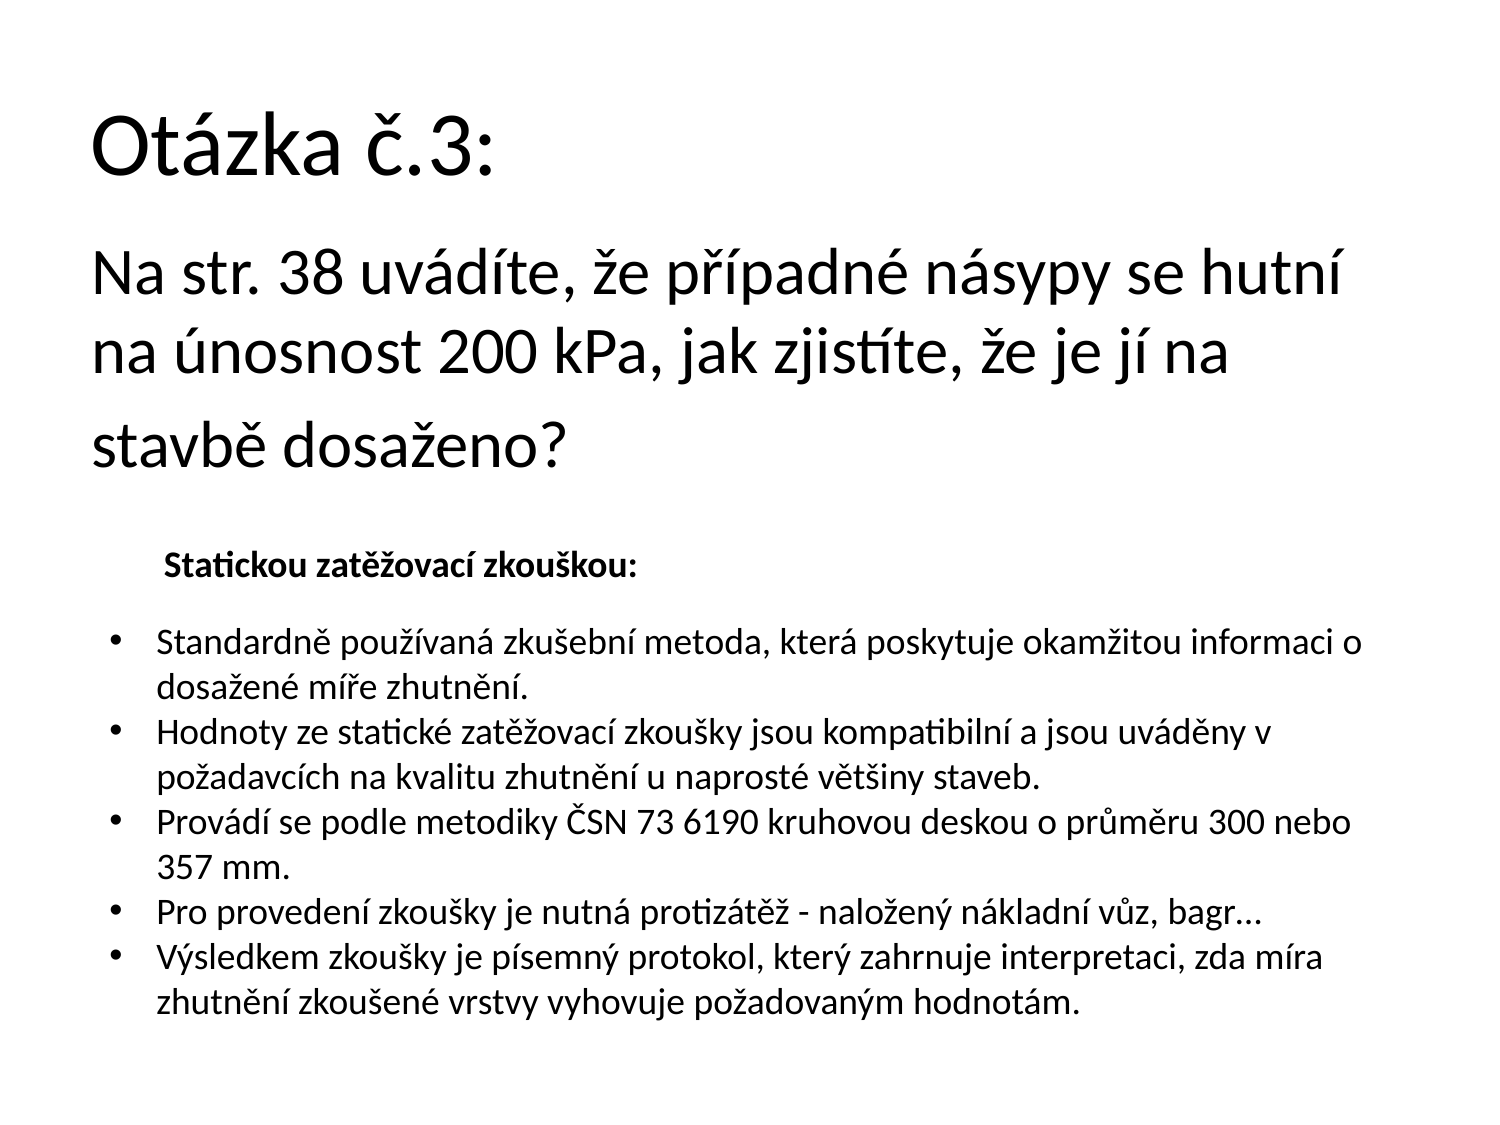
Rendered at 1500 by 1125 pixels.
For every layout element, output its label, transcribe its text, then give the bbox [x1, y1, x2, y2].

title Otázka č.3: [75, 45, 1425, 233]
text_box Statickou zatěžovací zkouškou: [149, 532, 654, 592]
list Na str. 38 uvádíte, že případné násypy se hutní na únosnost 200 kPa, jak zjistíte, že je jí na stavbě dosaženo? [76, 219, 1427, 963]
text_box Standardně používaná zkušební metoda, která poskytuje okamžitou informaci o dosažené míře zhutnění. Hodnoty ze statické zatěžovací zkoušky jsou kompatibilní a jsou uváděny v požadavcích na kvalitu zhutnění u naprosté většiny staveb. Provádí se podle metodiky ČSN 73 6190 kruhovou deskou o průměru 300 nebo 357 mm. Pro provedení zkoušky je nutná protizátěž - naložený nákladní vůz, bagr… Výsledkem zkoušky je písemný protokol, který zahrnuje interpretaci, zda míra zhutnění zkoušené vrstvy vyhovuje požadovaným hodnotám. [94, 609, 1418, 1030]
